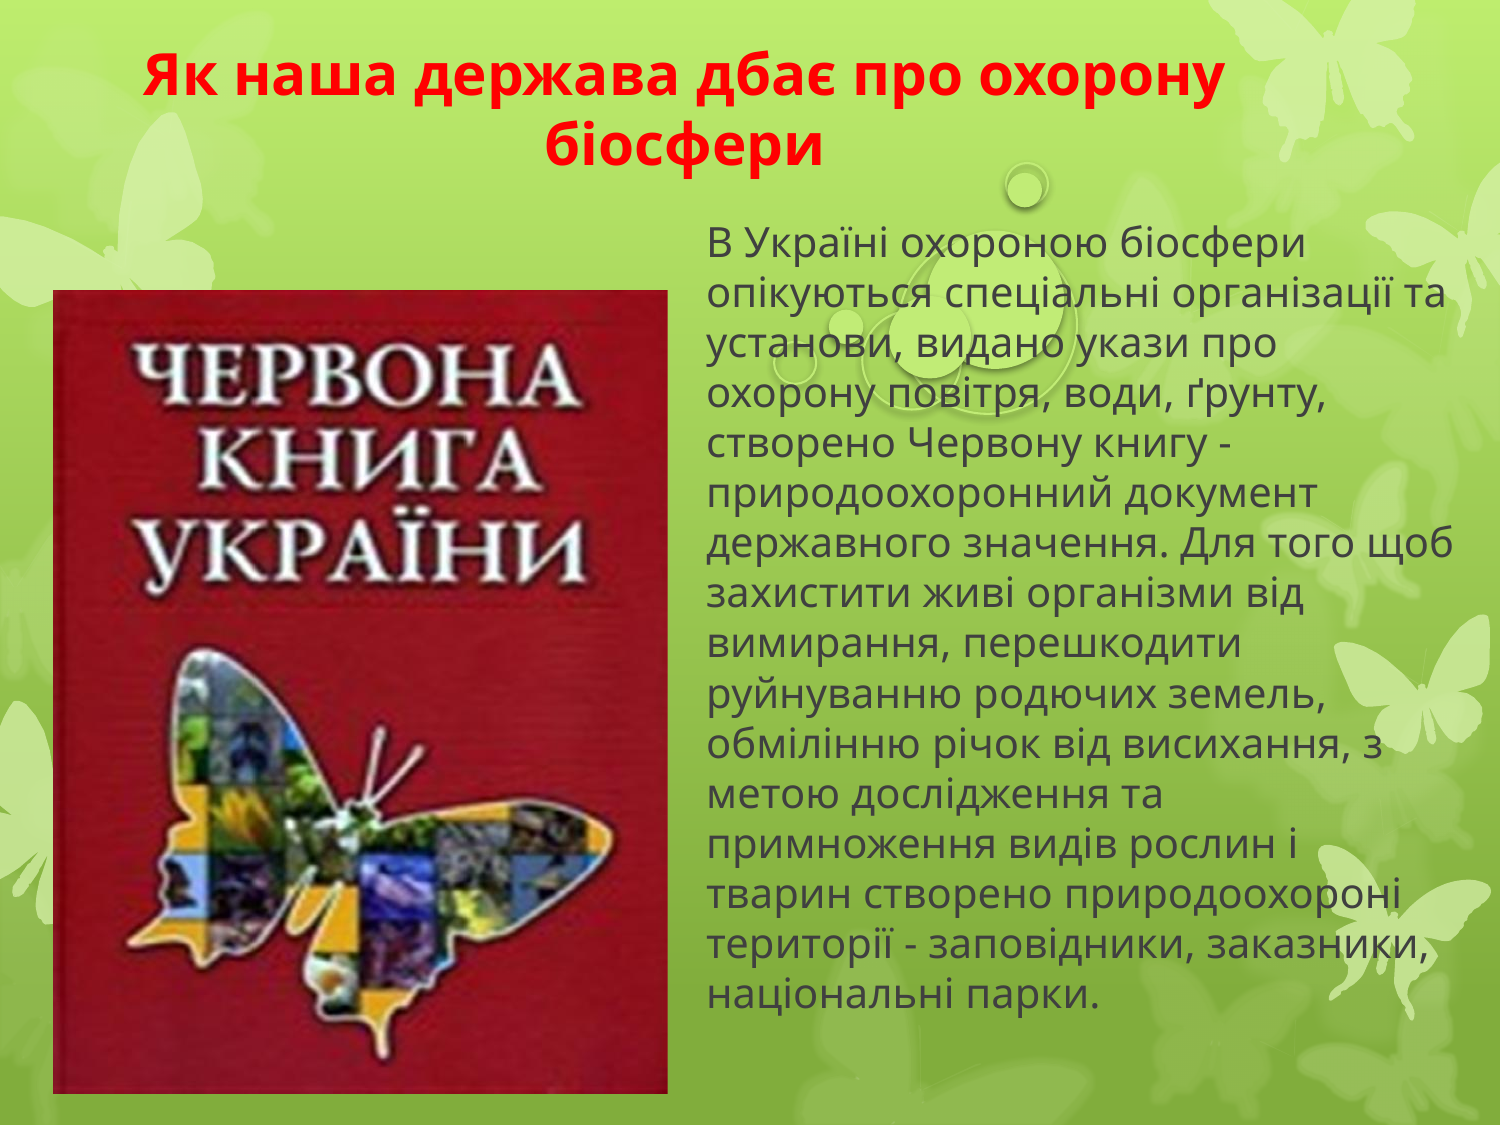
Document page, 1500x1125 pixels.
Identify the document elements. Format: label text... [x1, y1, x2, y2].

title Як наша держава дбає про охорону біосфери [100, 42, 1270, 185]
picture [52, 290, 669, 1095]
list В Україні охороною біосфери опікуються спеціальні організації та установи, видано укази про охорону повітря, води, ґрунту, створено Червону книгу - природоохоронний документ державного значення. Для того щоб захистити живі організми від вимирання, перешкодити руйнуванню родючих земель, обмілінню річок від висихання, з метою дослідження та примноження видів рослин і тварин створено природоохороні території - заповідники, заказники, національні парки. [690, 208, 1469, 1094]
